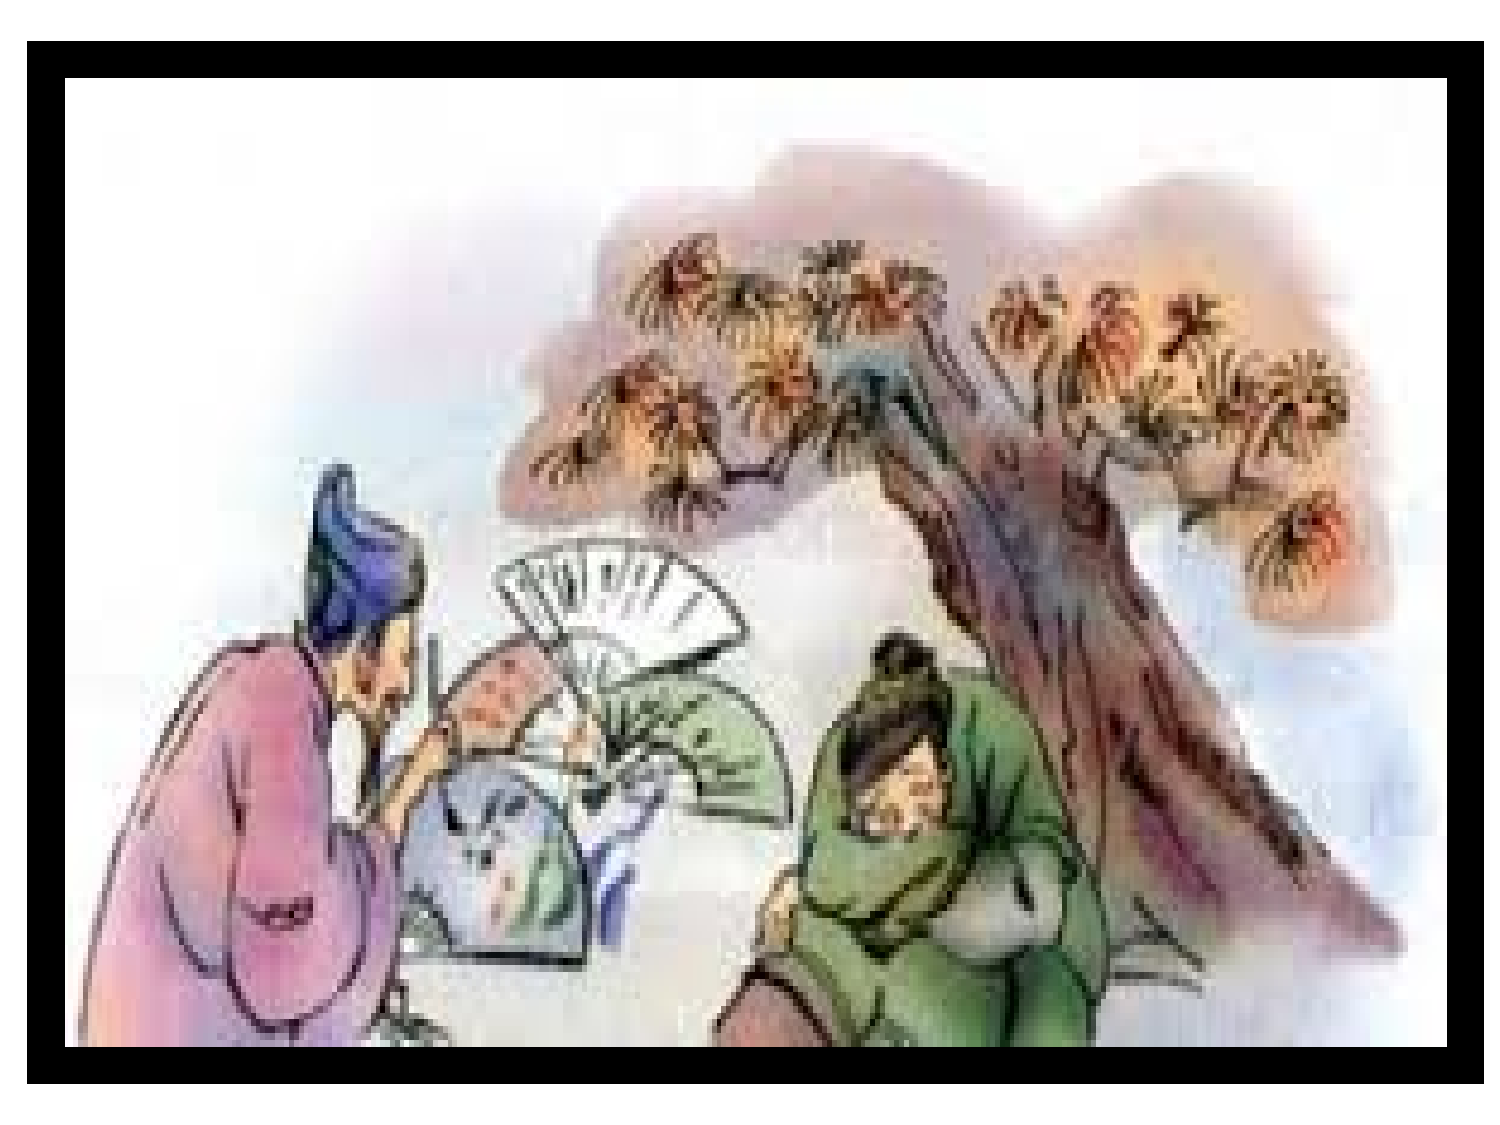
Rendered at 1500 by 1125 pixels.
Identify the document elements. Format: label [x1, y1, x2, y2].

list [64, 77, 1448, 1047]
